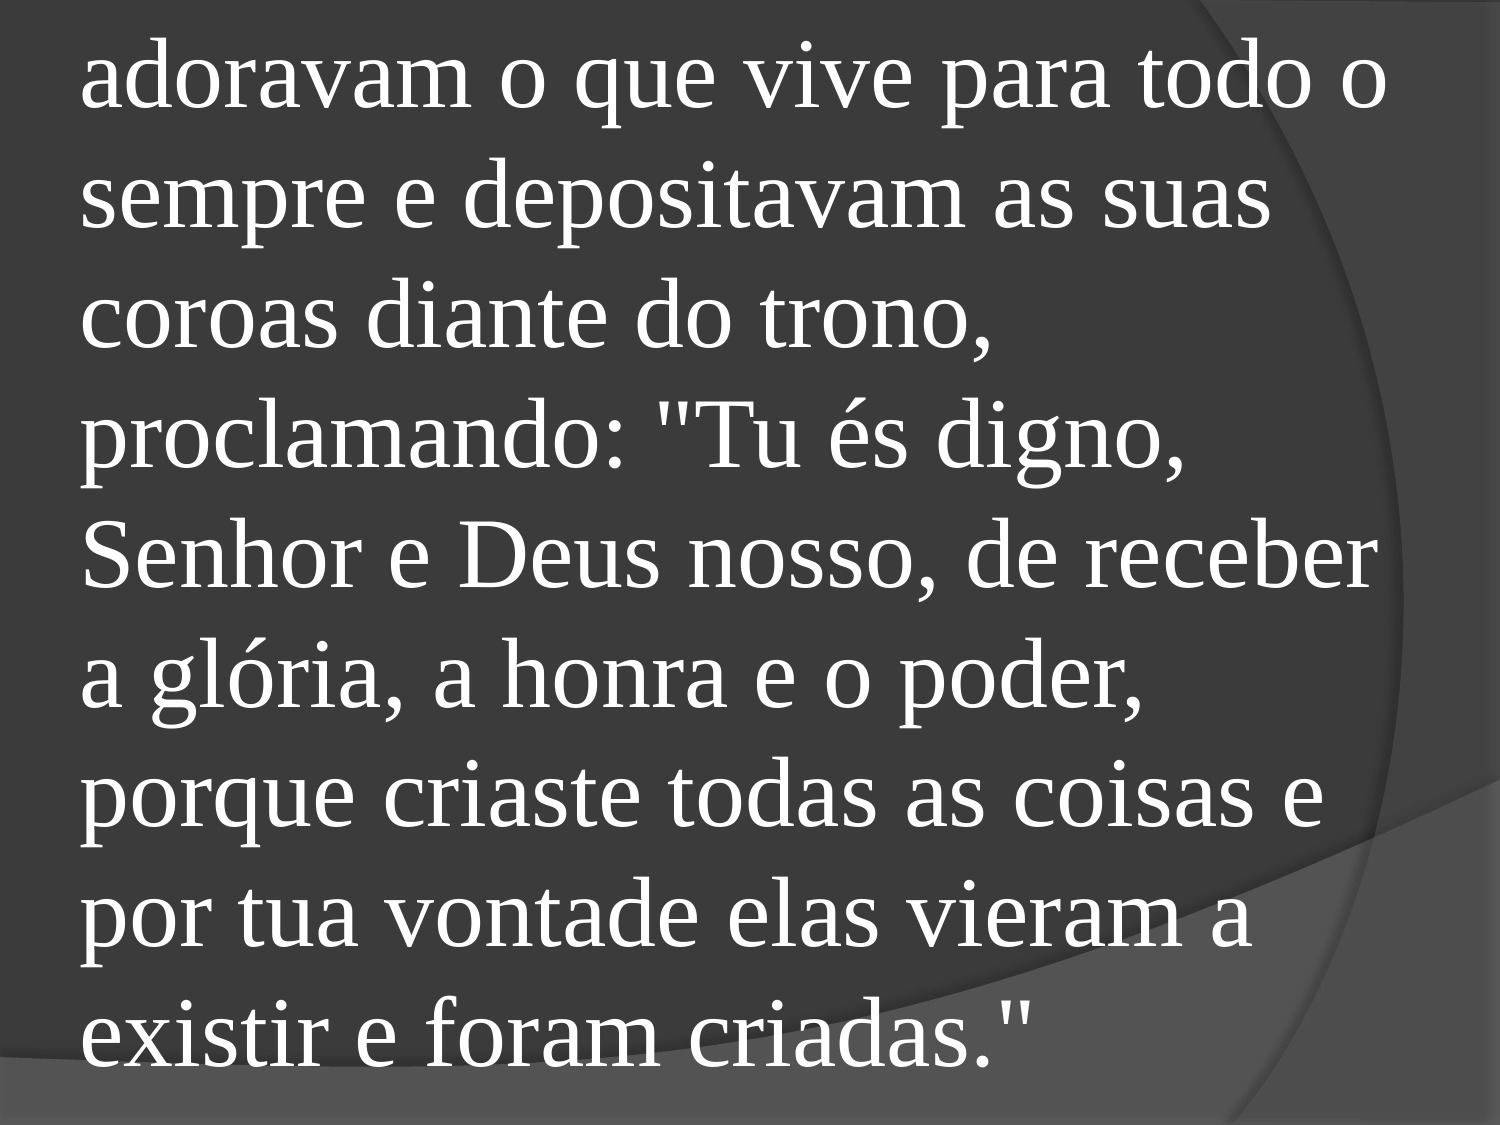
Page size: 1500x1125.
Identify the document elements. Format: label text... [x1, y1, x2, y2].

text_box adoravam o que vive para todo o sempre e depositavam as suas coroas diante do trono, proclamando: "Tu és digno, Senhor e Deus nosso, de receber a glória, a honra e o poder, porque criaste todas as coisas e por tua vontade elas vieram a existir e foram criadas." [64, 0, 1424, 1125]
